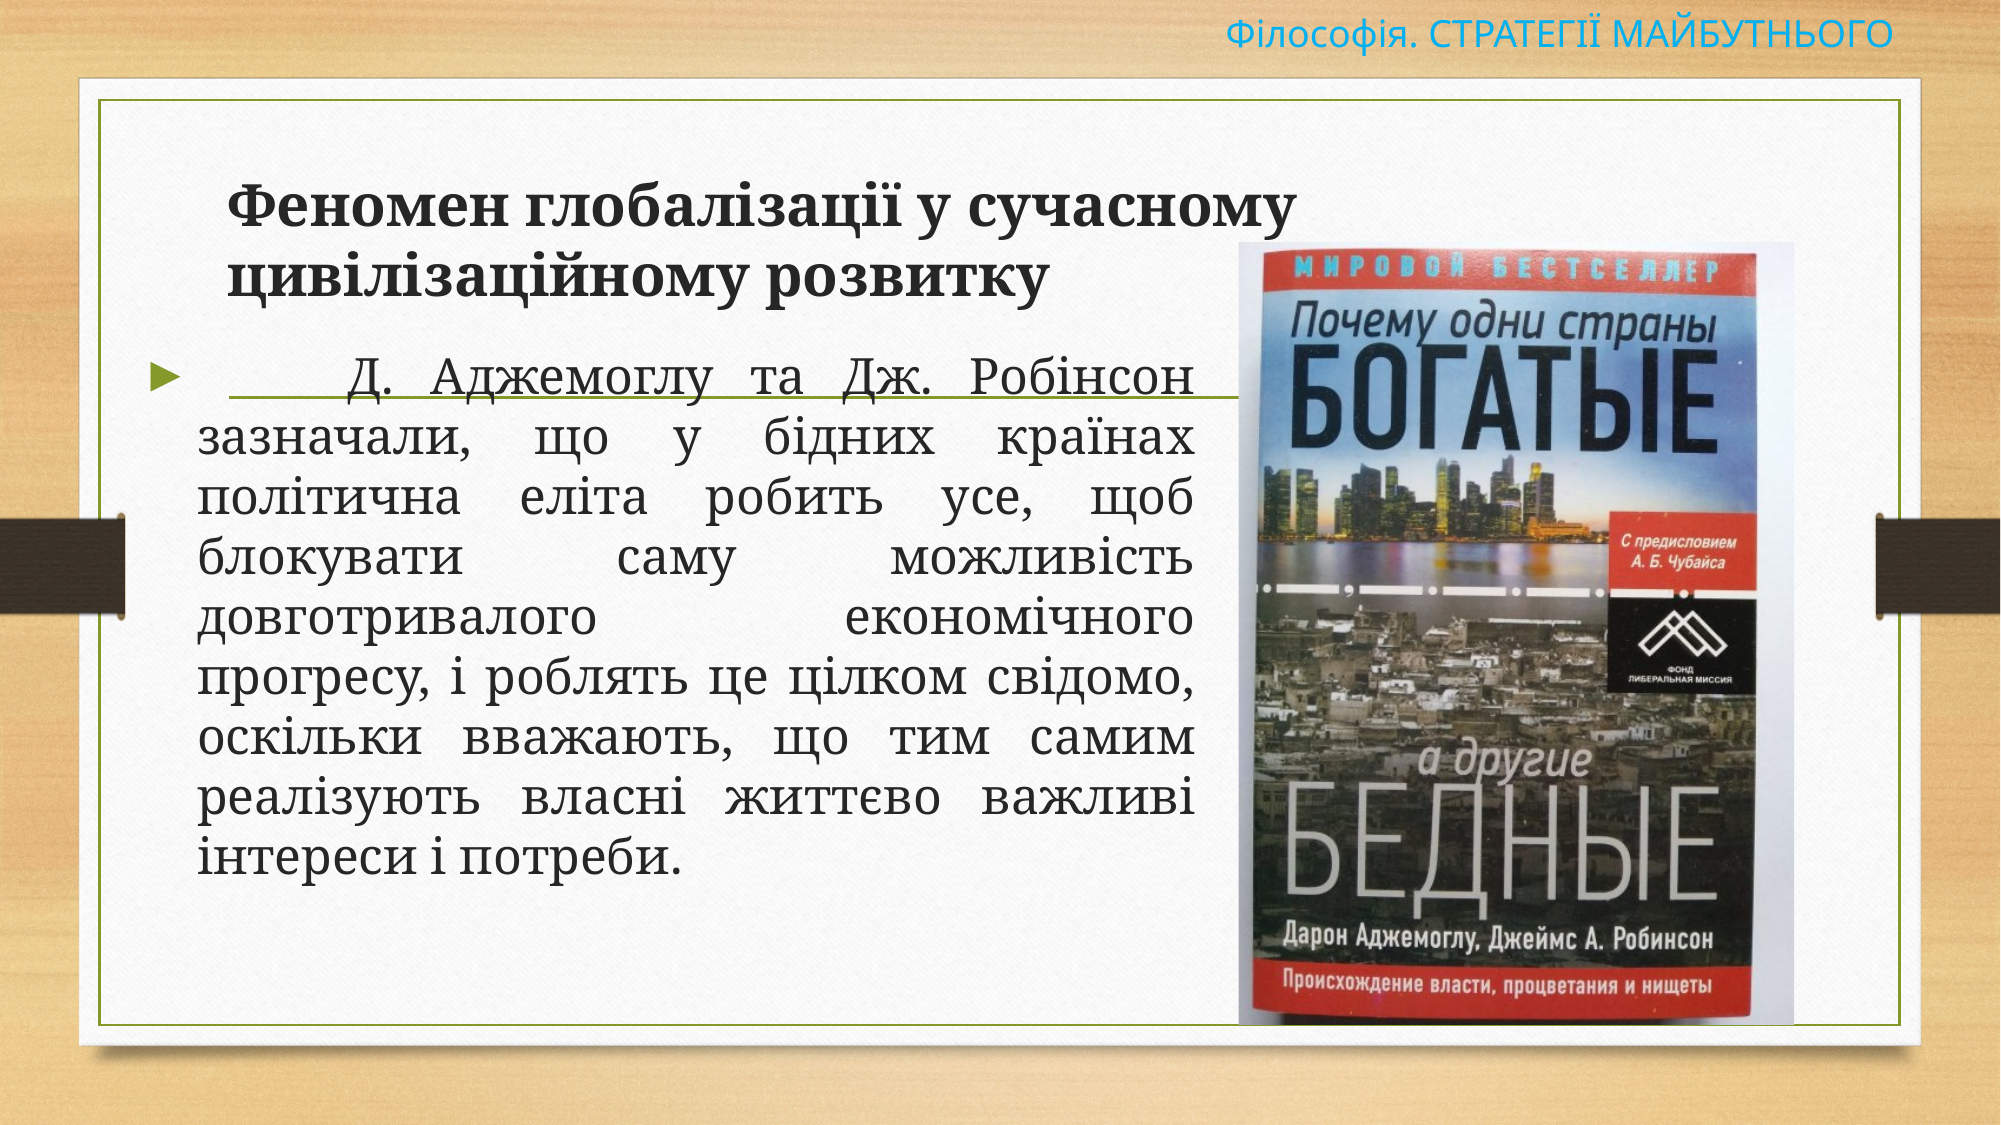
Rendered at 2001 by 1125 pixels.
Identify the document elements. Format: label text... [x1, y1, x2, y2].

title Феномен глобалізації у сучасному цивілізаційному розвитку [212, 161, 1788, 375]
list Д. Аджемоглу та Дж. Робінсон зазначали, що у бідних країнах політична еліта робить усе, щоб блокувати саму можливість довготривалого економічного прогресу, і роблять це цілком свідомо, оскільки вважають, що тим самим реалізують власні життєво важливі інтереси і потреби. [125, 336, 1211, 1025]
text_box Філософія. СТРАТЕГІЇ МАЙБУТНЬОГО [1210, 2, 1941, 63]
picture [0, 0, 2001, 1125]
